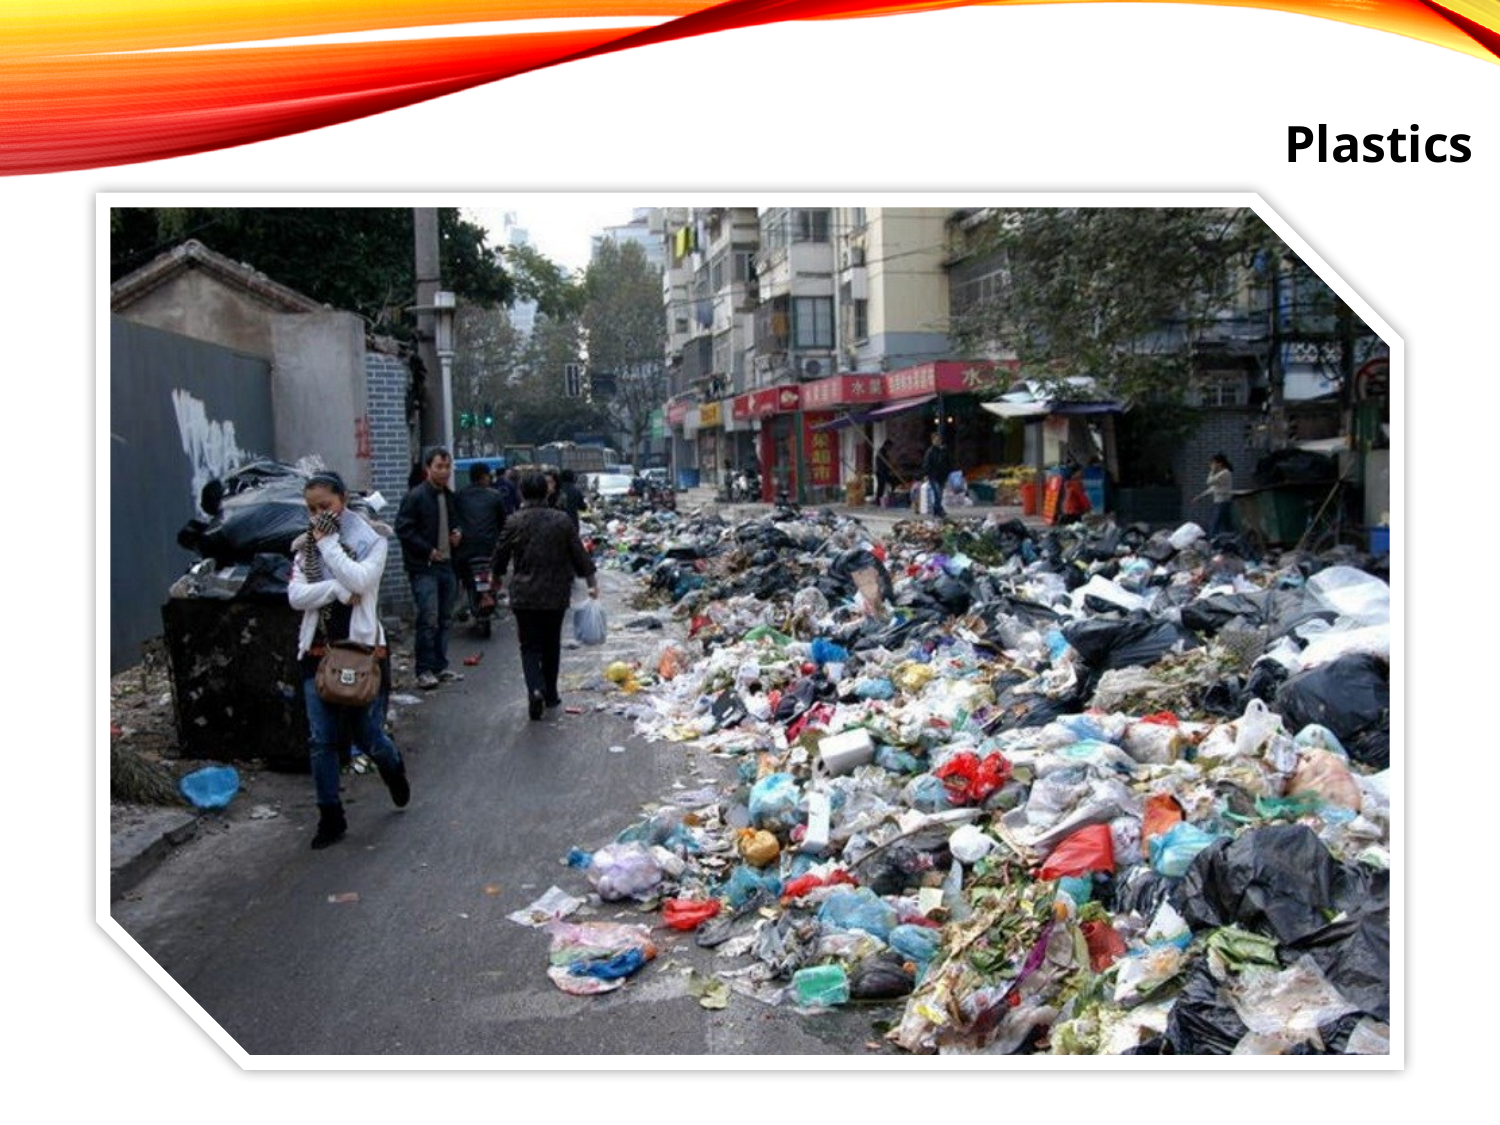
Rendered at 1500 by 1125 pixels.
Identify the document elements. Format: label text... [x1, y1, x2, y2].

picture [0, 0, 1500, 178]
picture [102, 199, 1398, 1063]
text_box Plastics [1257, 105, 1500, 180]
